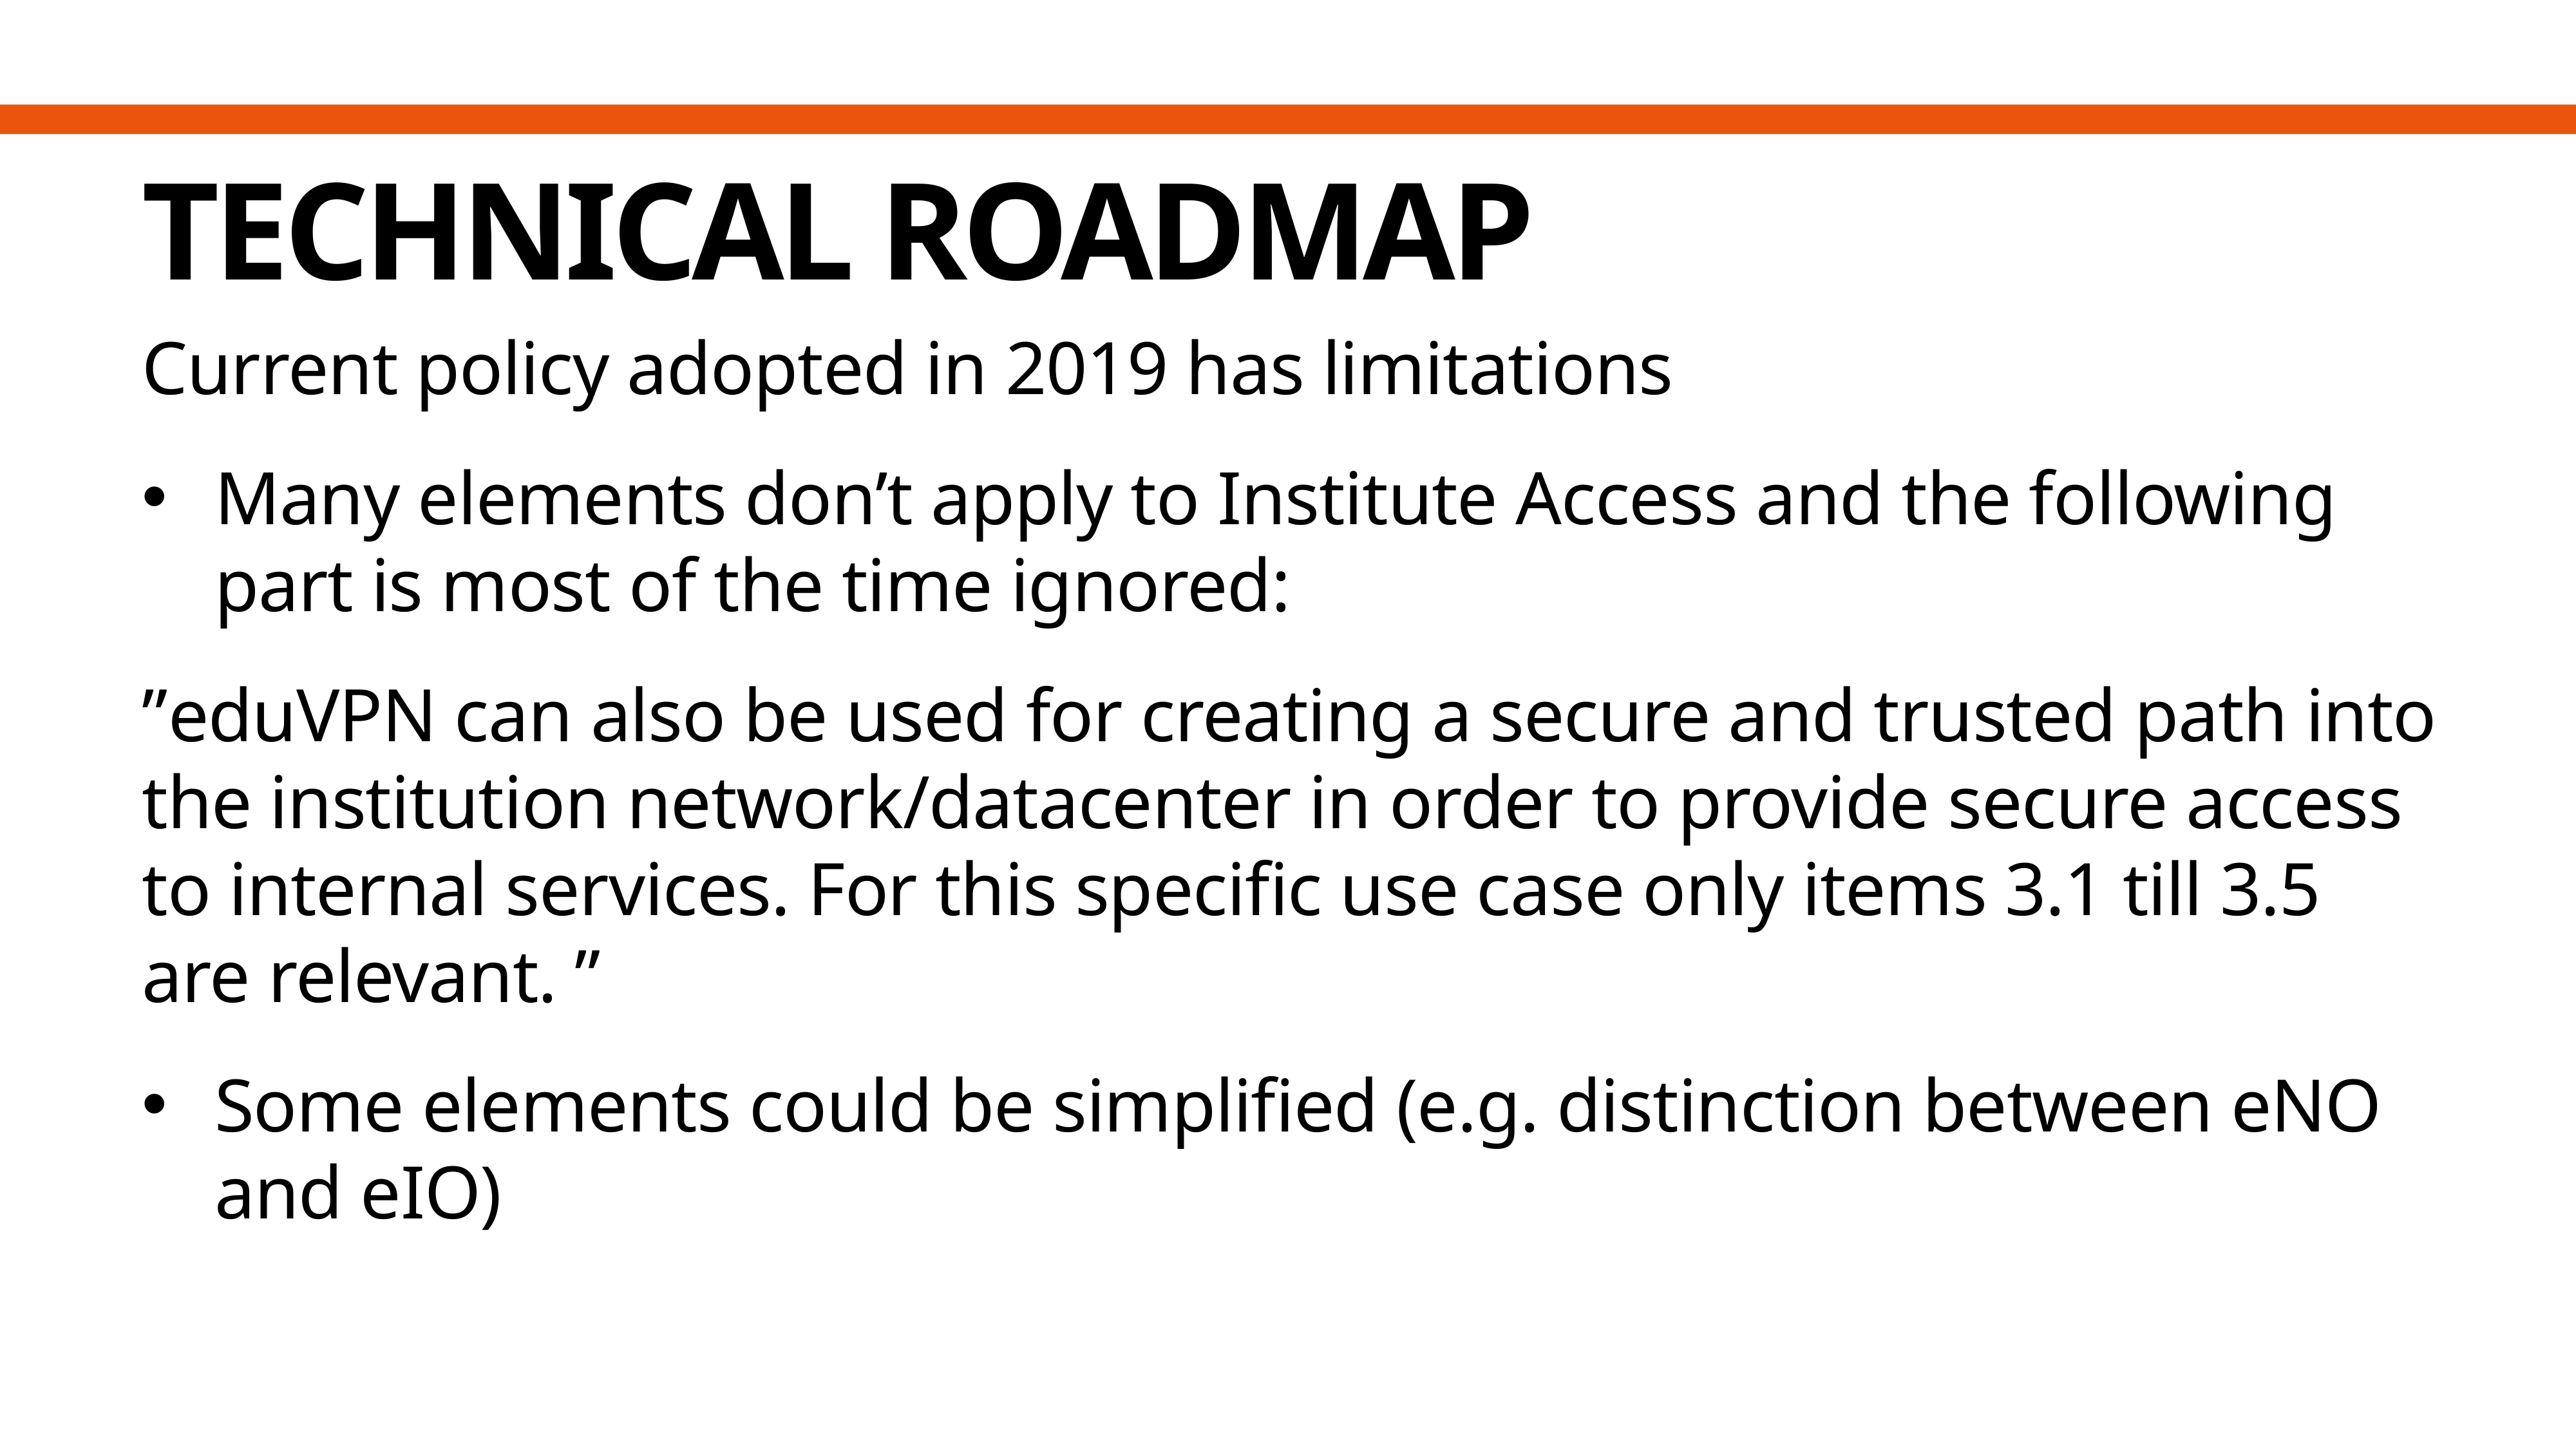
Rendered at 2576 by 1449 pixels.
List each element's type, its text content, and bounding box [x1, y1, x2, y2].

list Current policy adopted in 2019 has limitations Many elements don’t apply to Institute Access and the following part is most of the time ignored: ”eduVPN can also be used for creating a secure and trusted path into the institution network/datacenter in order to provide secure access to internal services. For this specific use case only items 3.1 till 3.5 are relevant. ” Some elements could be simplified (e.g. distinction between eNO and eIO) [136, 360, 2448, 1295]
title Technical ROADMAP [136, 171, 2448, 360]
